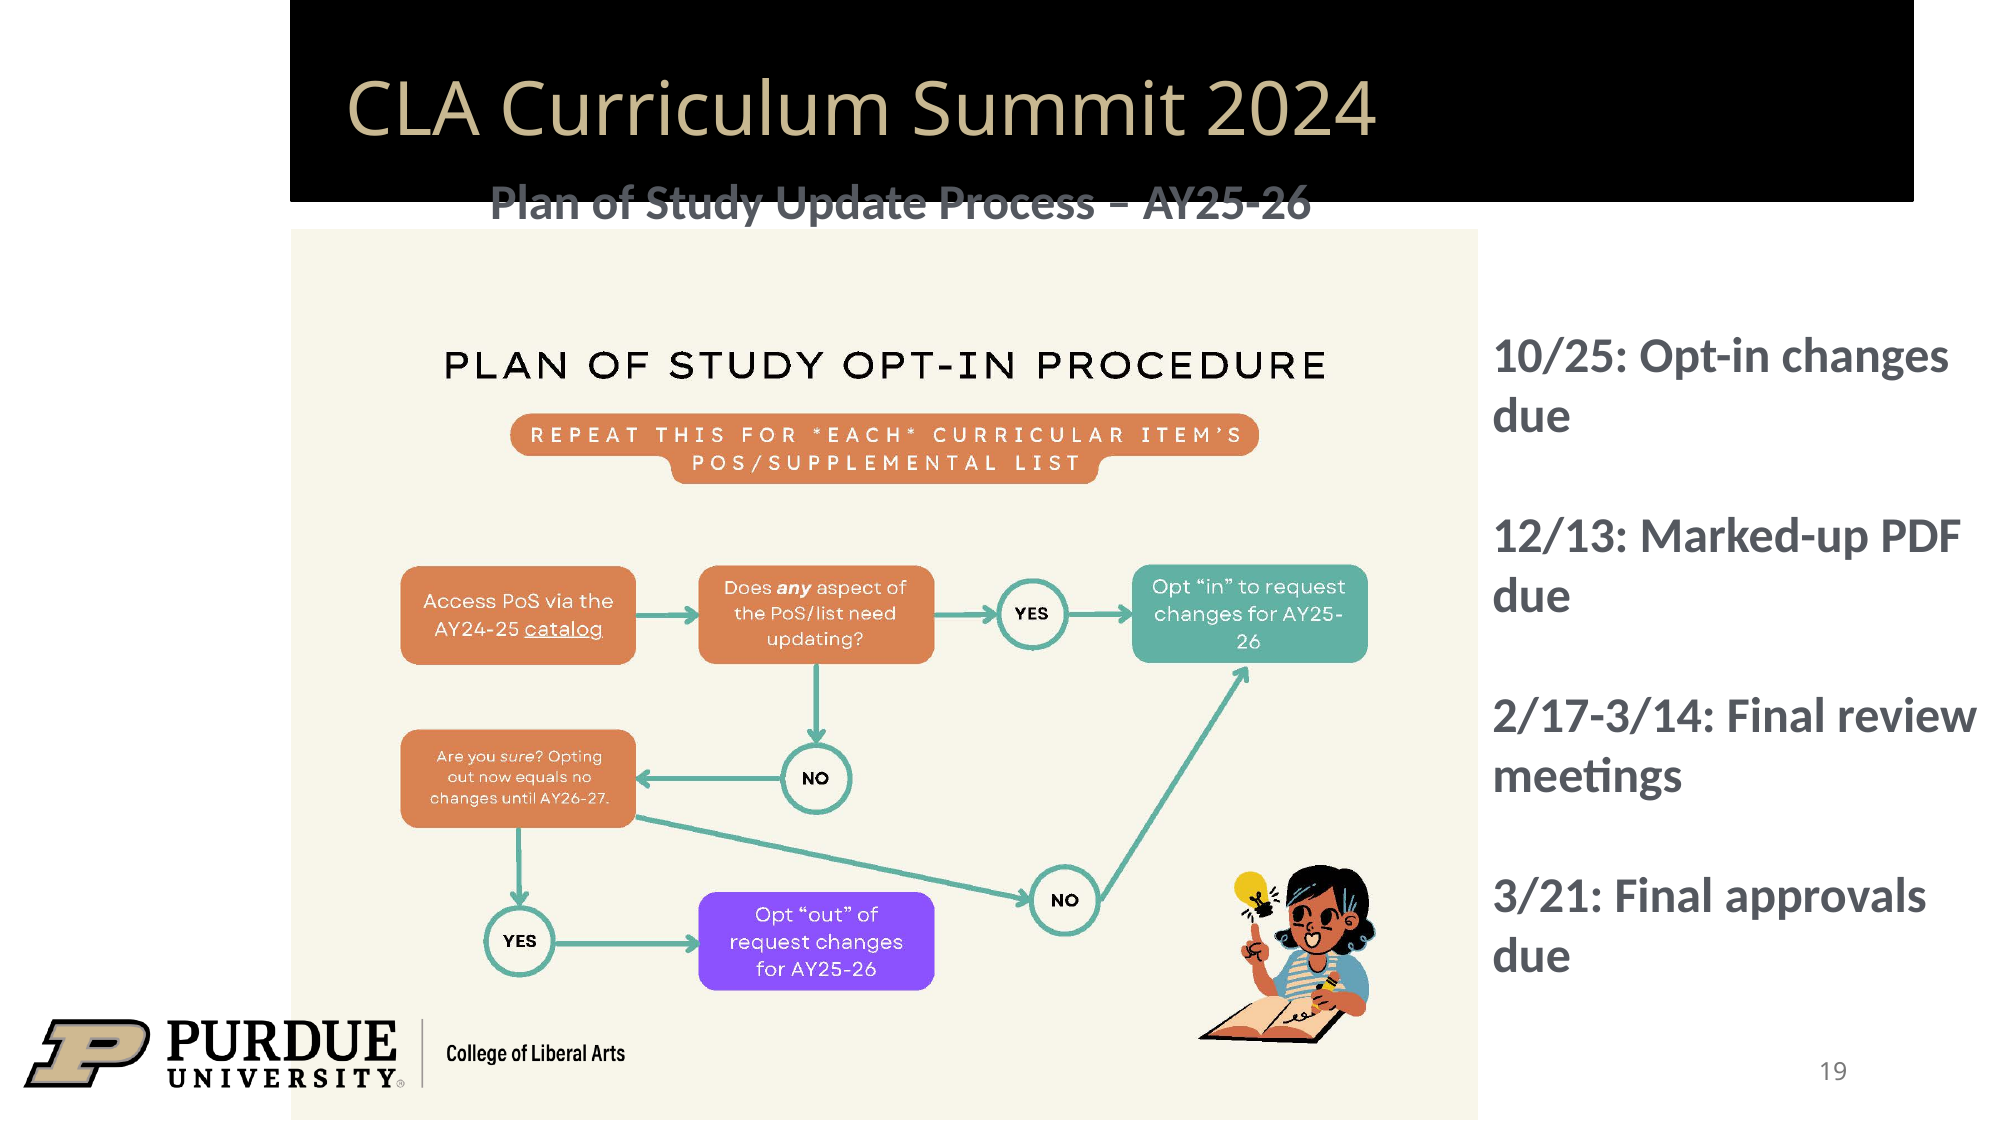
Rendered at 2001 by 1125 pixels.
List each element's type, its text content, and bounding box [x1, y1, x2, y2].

text_box Plan of Study Update Process – AY25-26 [488, 167, 1512, 230]
text_box 10/25: Opt-in changes due 12/13: Marked-up PDF due 2/17-3/14: Final review meetings 3/21: Final approvals due [1477, 314, 2000, 1125]
picture [22, 229, 1478, 1120]
title CLA Curriculum Summit 2024 [291, 0, 1913, 201]
